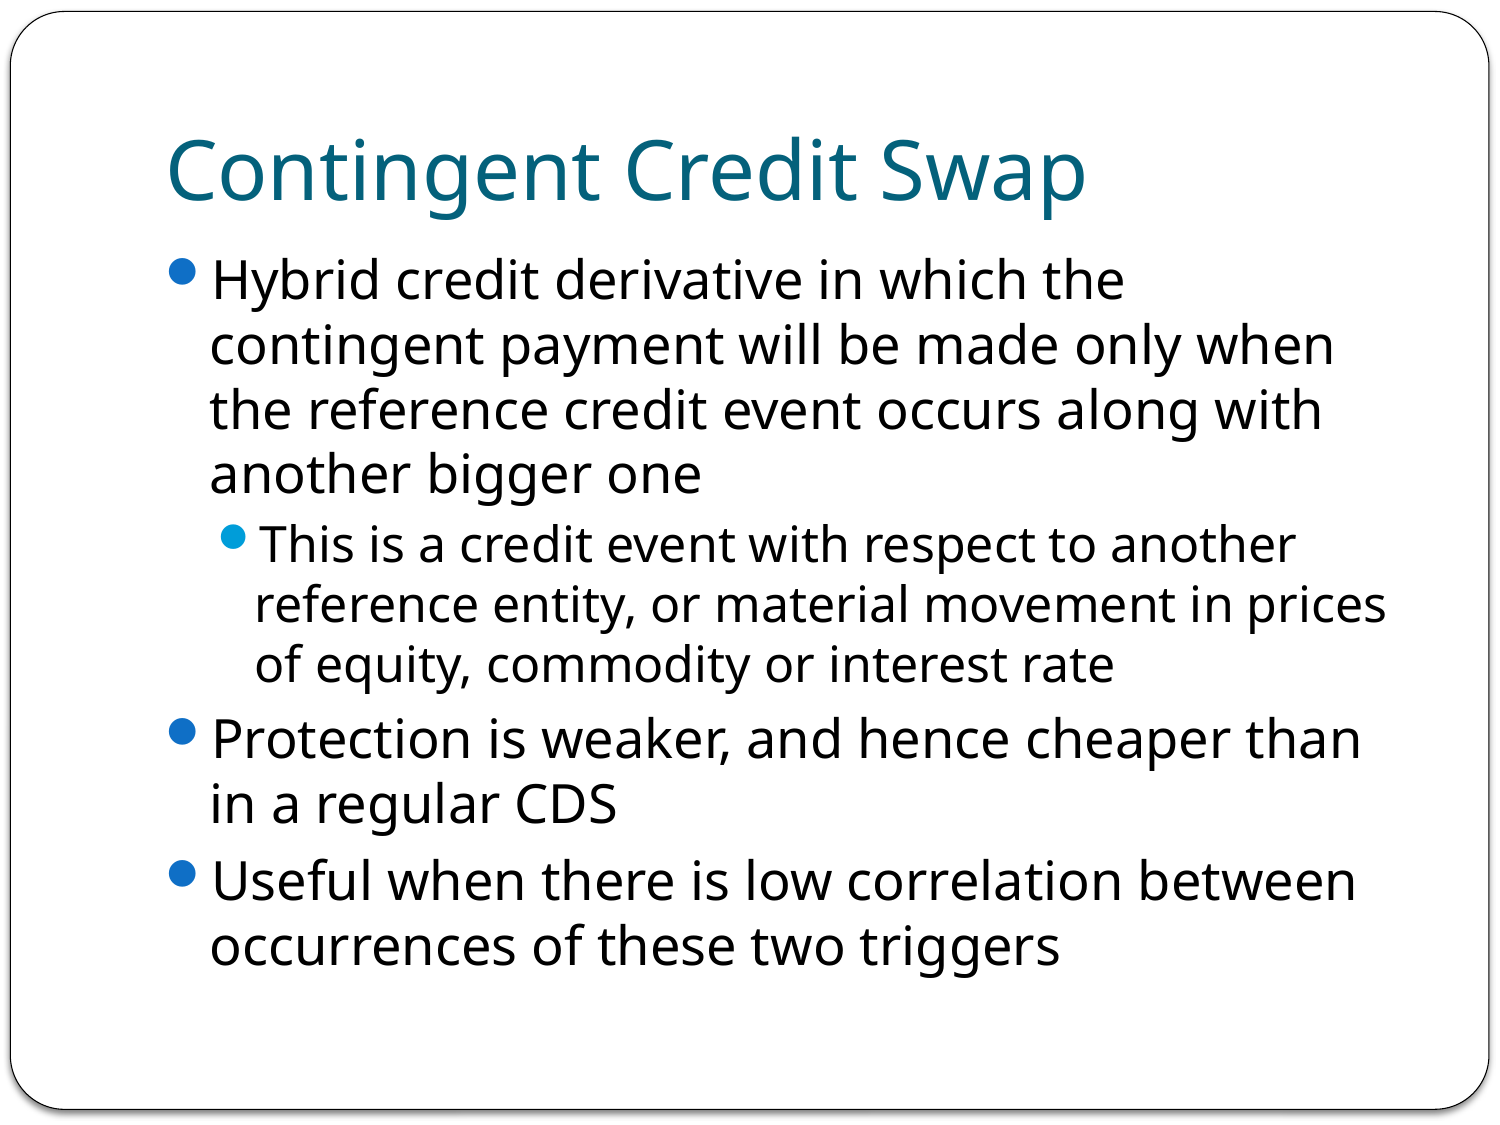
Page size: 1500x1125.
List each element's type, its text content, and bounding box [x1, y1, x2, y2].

title Contingent Credit Swap [149, 44, 1426, 233]
list Hybrid credit derivative in which the contingent payment will be made only when the reference credit event occurs along with another bigger one This is a credit event with respect to another reference entity, or material movement in prices of equity, commodity or interest rate Protection is weaker, and hence cheaper than in a regular CDS Useful when there is low correlation between occurrences of these two triggers [149, 237, 1426, 988]
